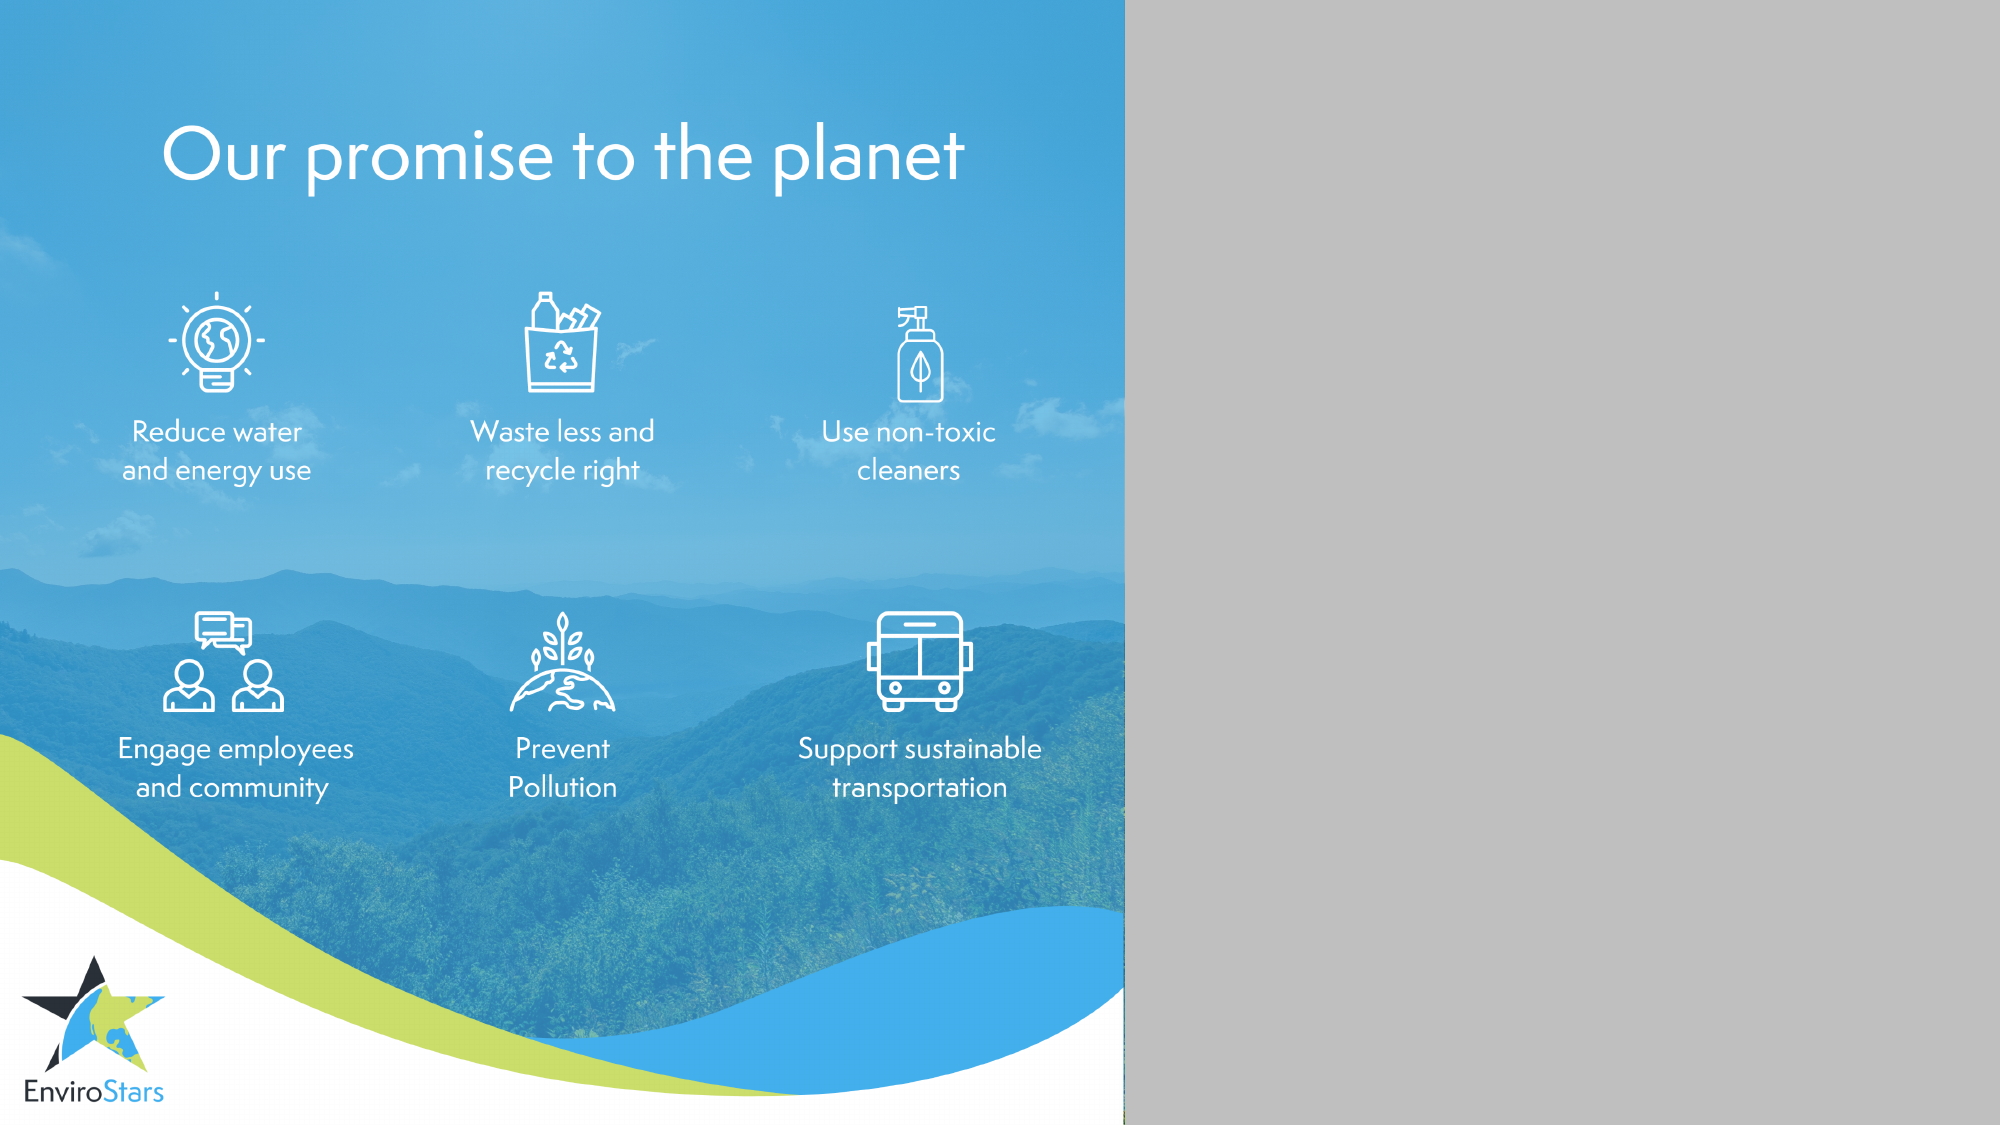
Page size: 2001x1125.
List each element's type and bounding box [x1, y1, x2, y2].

picture [0, 0, 1125, 1125]
